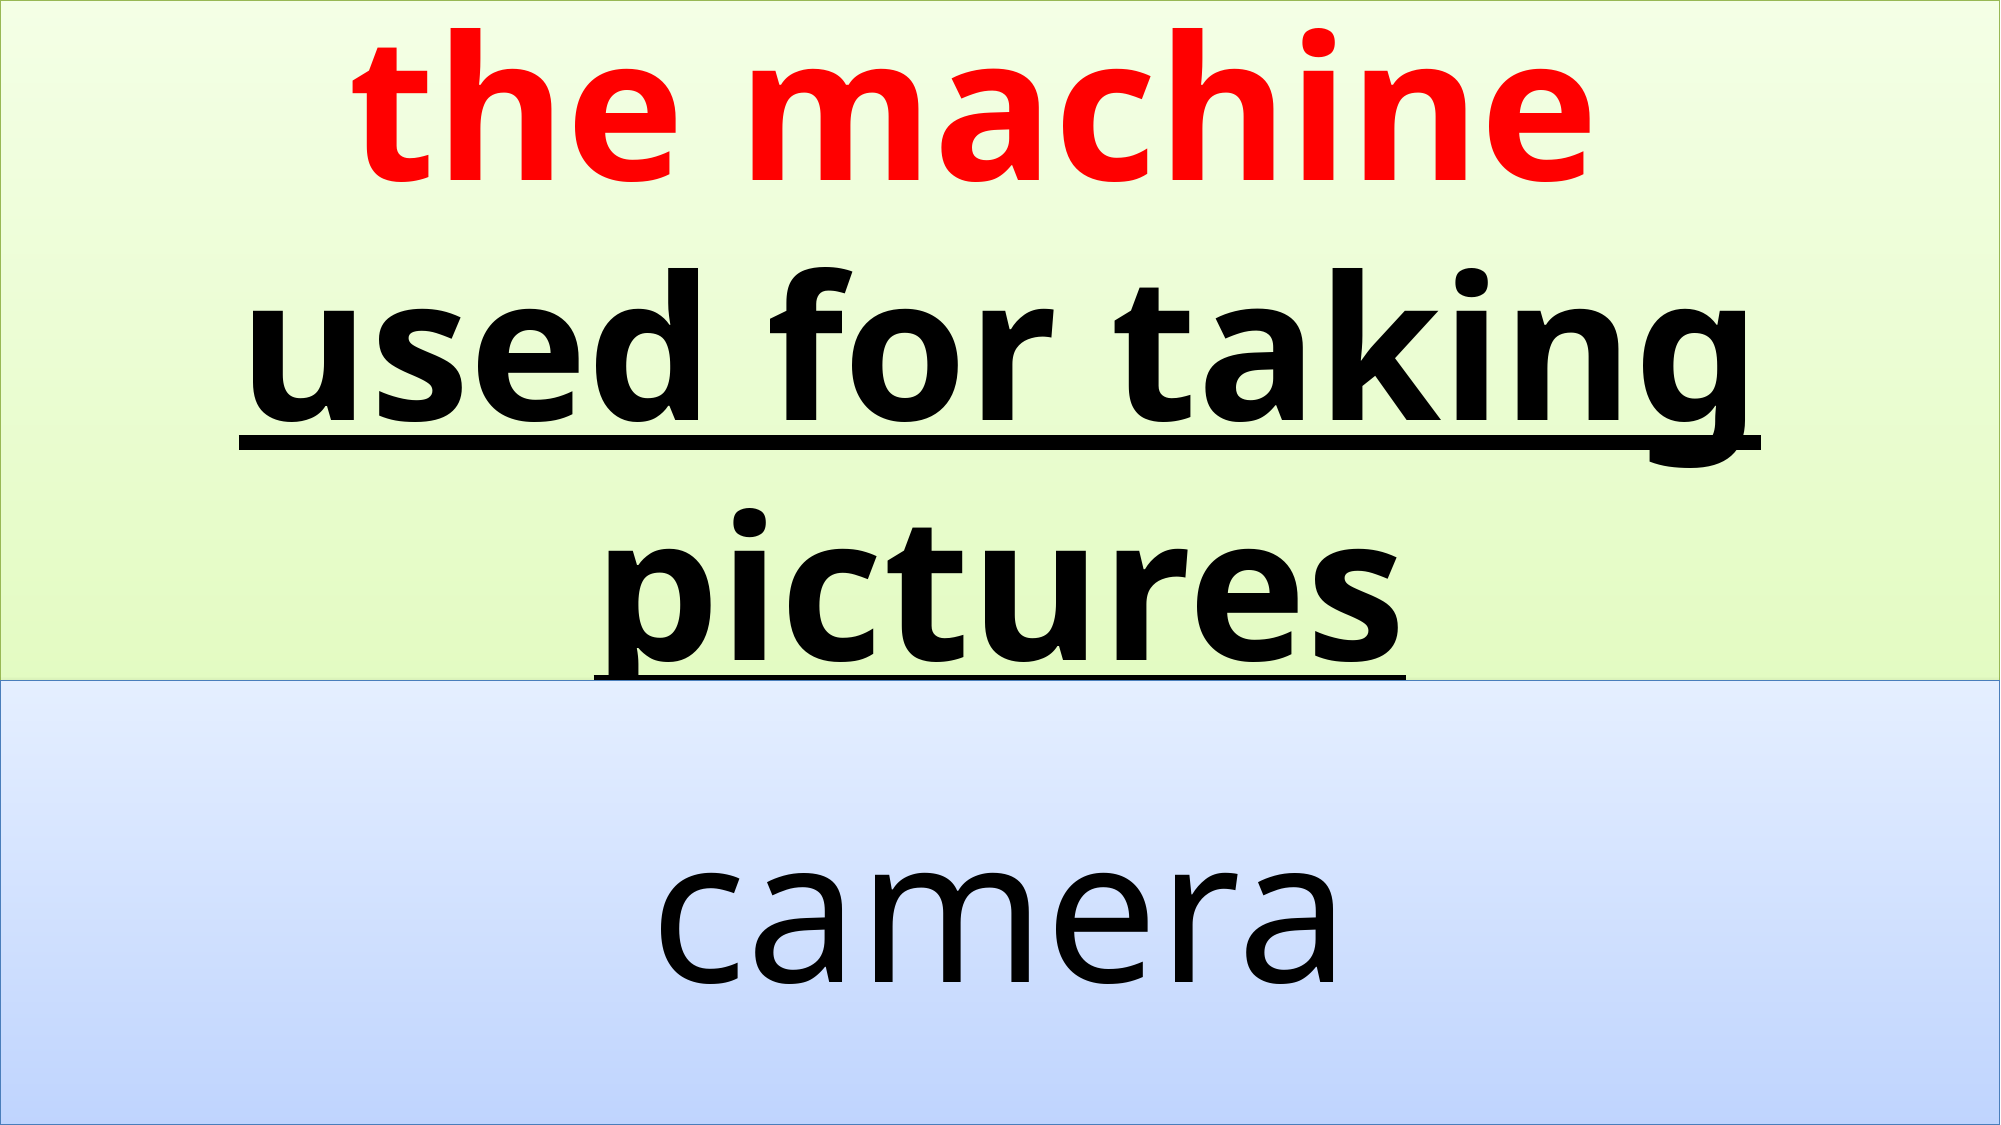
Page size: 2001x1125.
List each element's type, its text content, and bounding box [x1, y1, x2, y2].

text_box camera [0, 680, 2000, 1125]
text_box the machine used for taking pictures [0, 0, 2000, 680]
